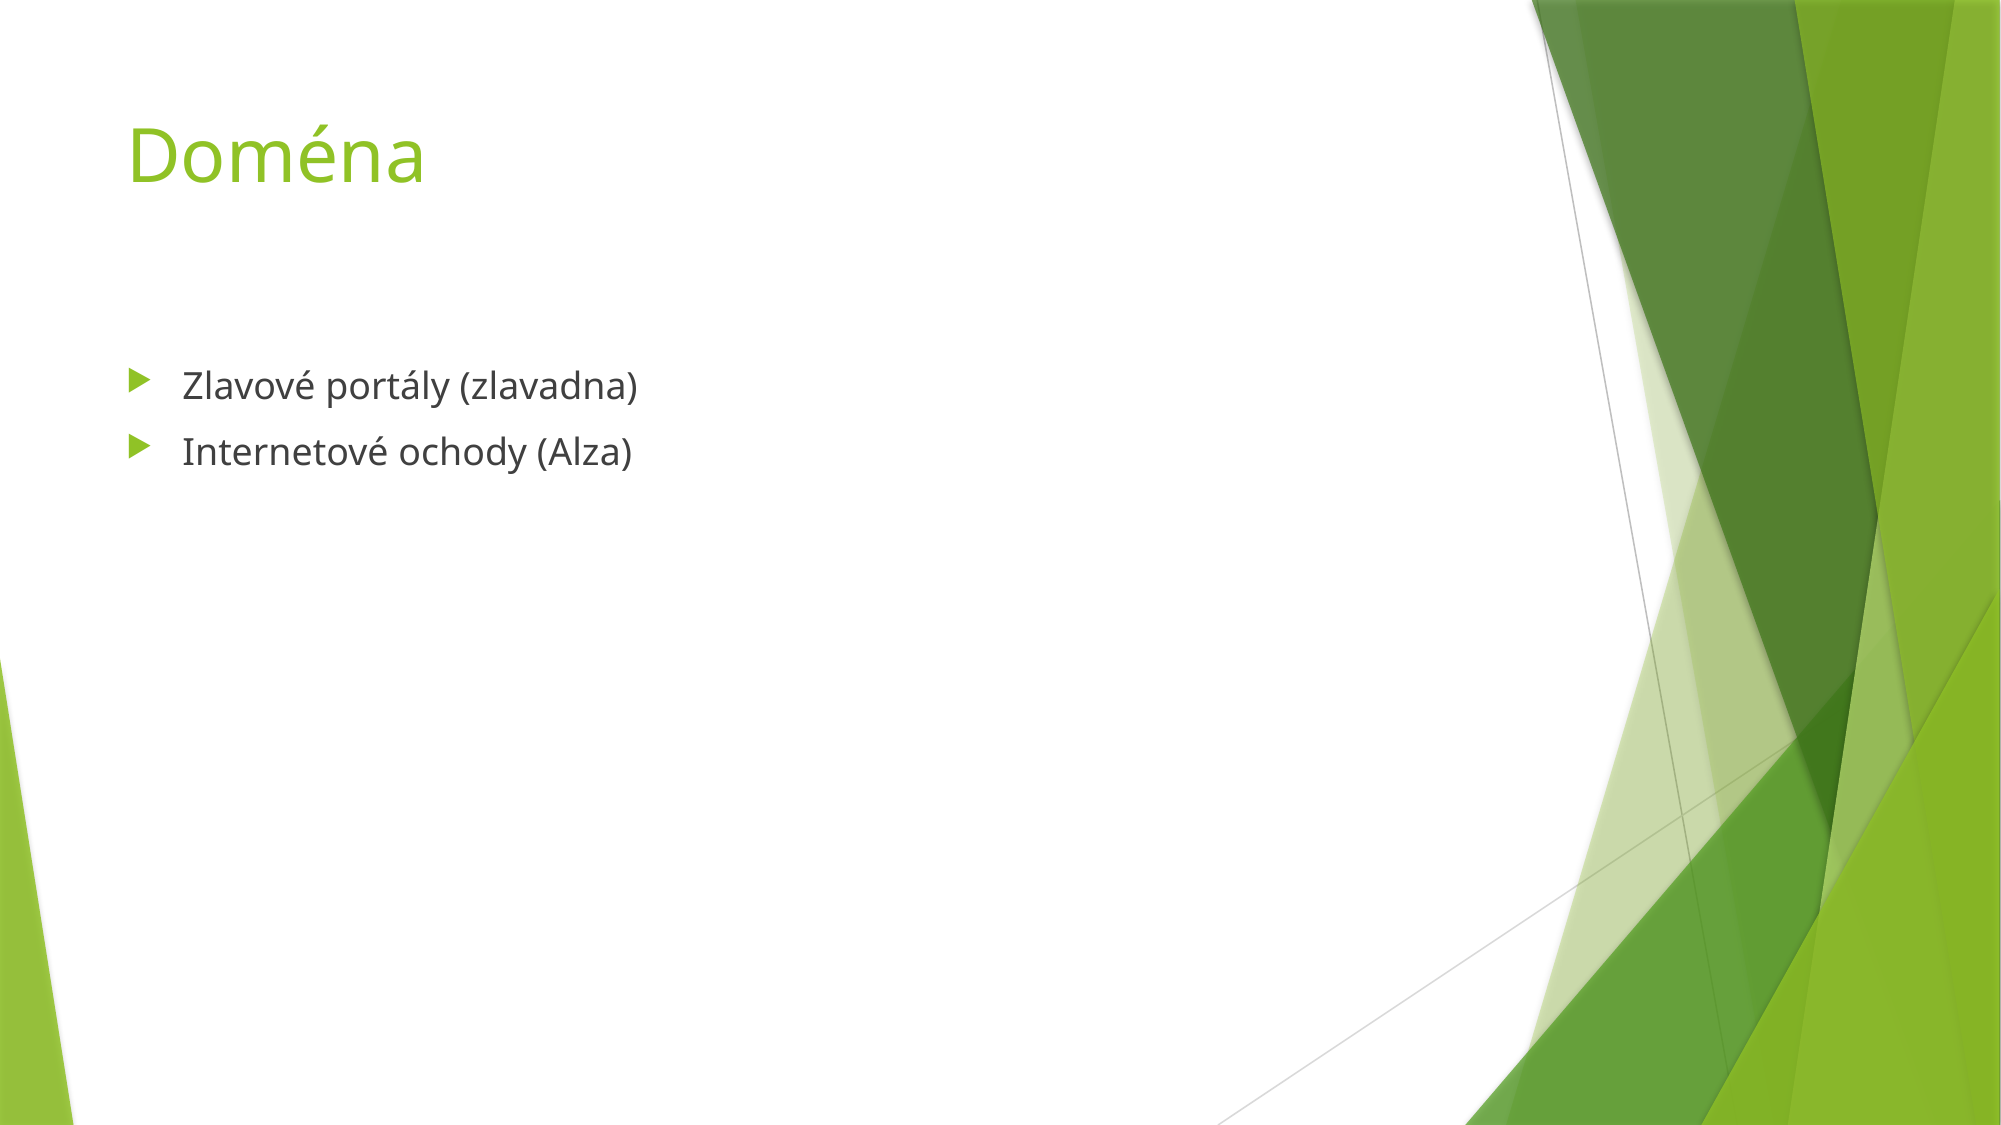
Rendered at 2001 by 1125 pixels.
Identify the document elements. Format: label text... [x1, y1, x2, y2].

list Zlavové portály (zlavadna) Internetové ochody (Alza) [111, 354, 1522, 992]
title Doména [111, 99, 1522, 317]
